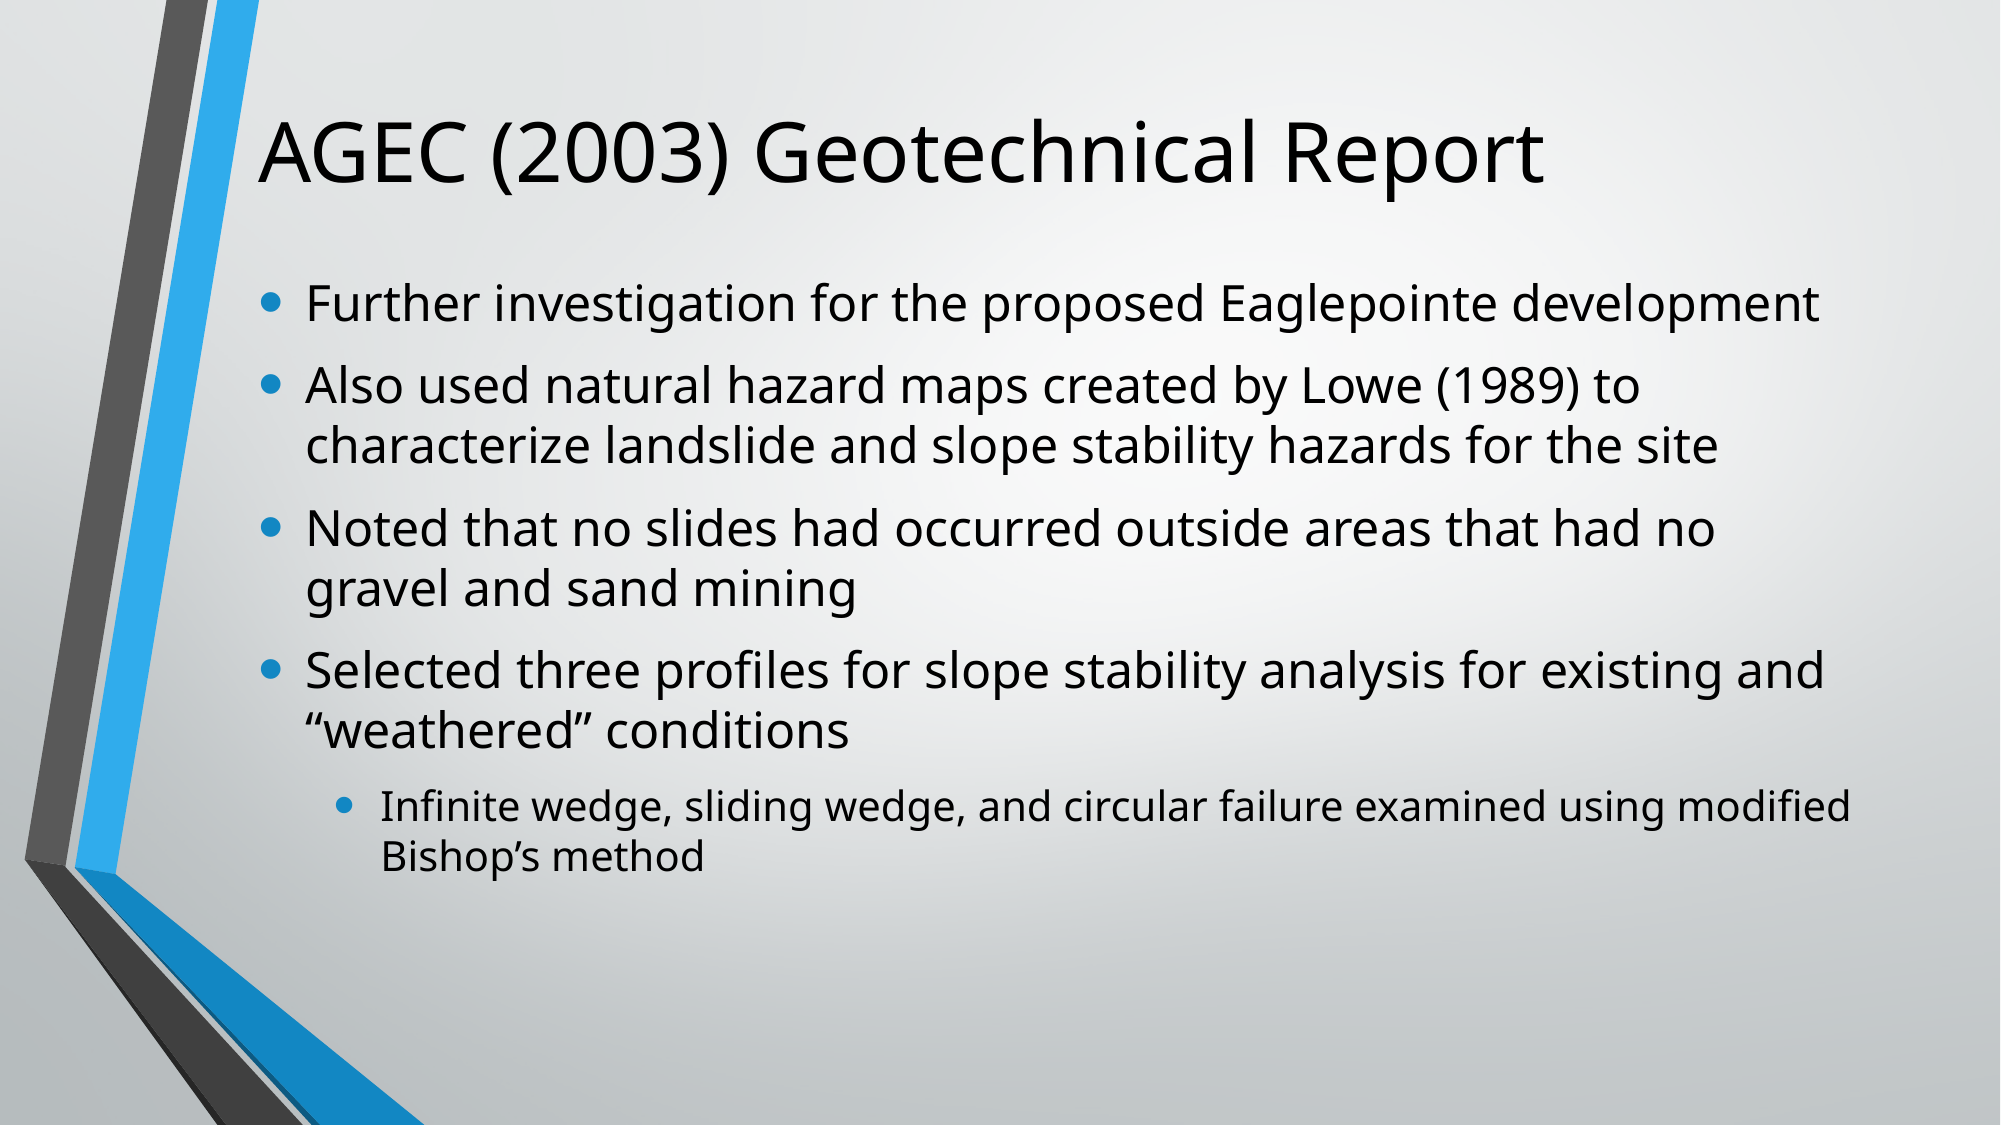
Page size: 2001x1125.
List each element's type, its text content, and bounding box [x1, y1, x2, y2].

title AGEC (2003) Geotechnical Report [243, 55, 1887, 263]
list Further investigation for the proposed Eaglepointe development Also used natural hazard maps created by Lowe (1989) to characterize landslide and slope stability hazards for the site Noted that no slides had occurred outside areas that had no gravel and sand mining Selected three profiles for slope stability analysis for existing and “weathered” conditions Infinite wedge, sliding wedge, and circular failure examined using modified Bishop’s method [243, 263, 1887, 950]
